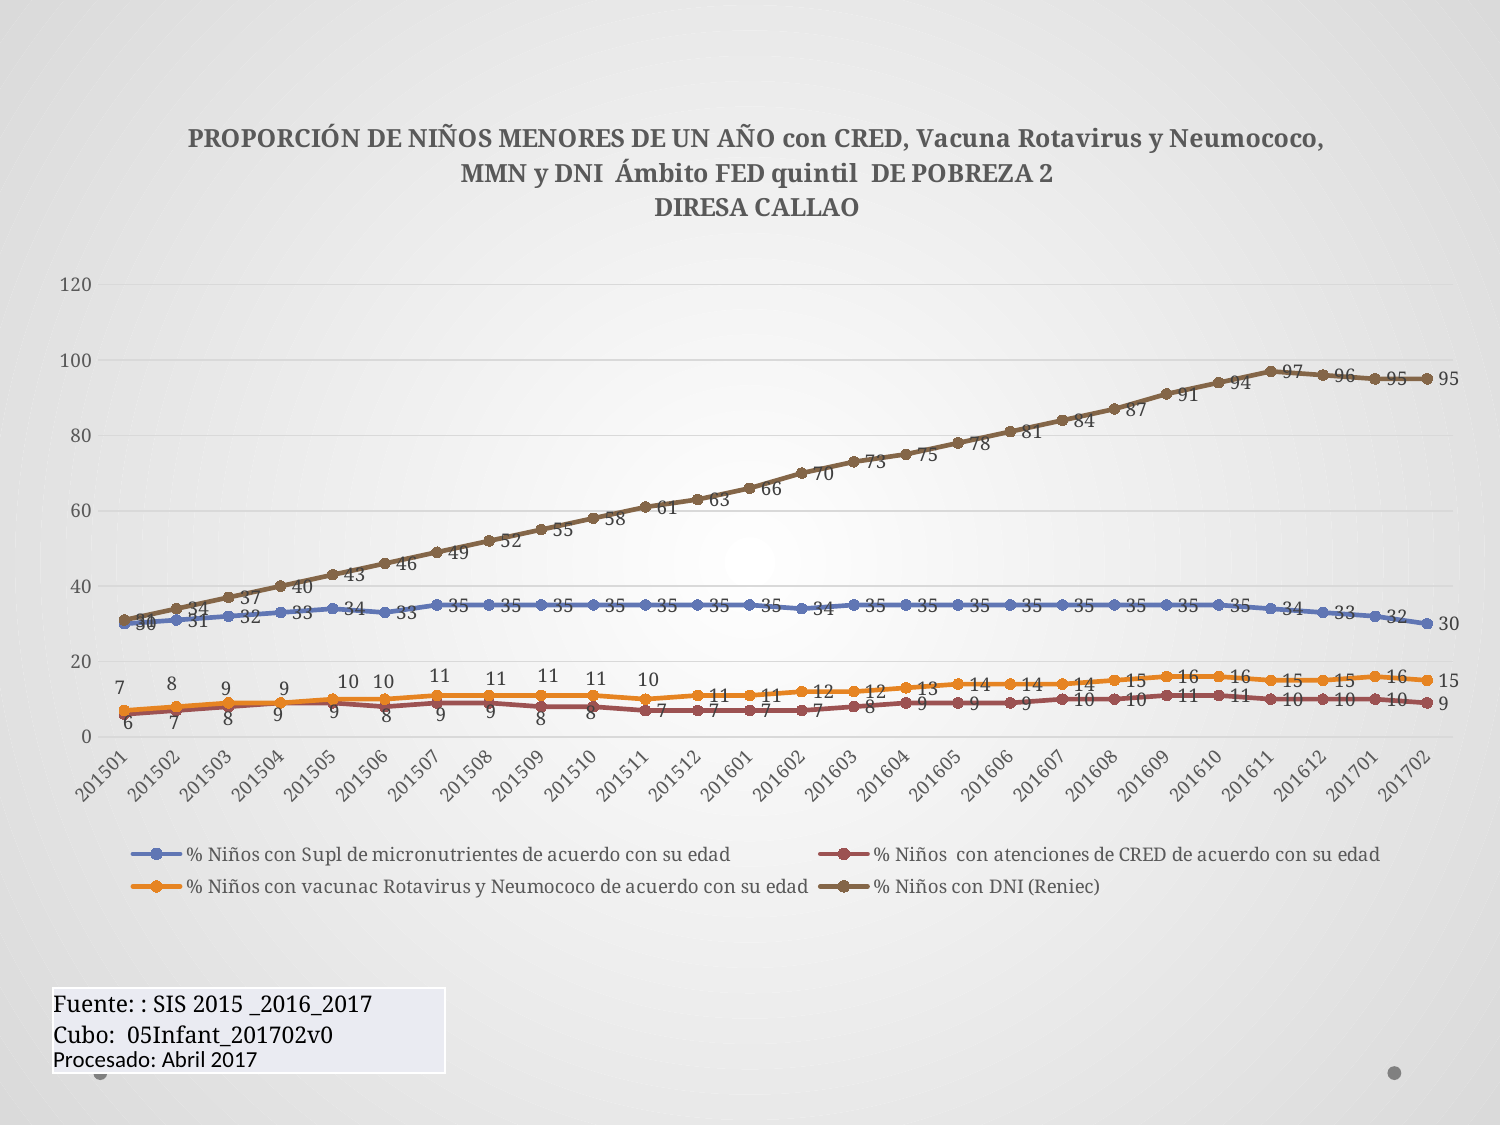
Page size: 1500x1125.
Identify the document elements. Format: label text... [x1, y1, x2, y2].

chart [30, 113, 1483, 907]
table_header Fuente: : SIS 2015 _2016_2017 Cubo: 05Infant_201702v0 Procesado: Abril 2017 [54, 989, 444, 1072]
